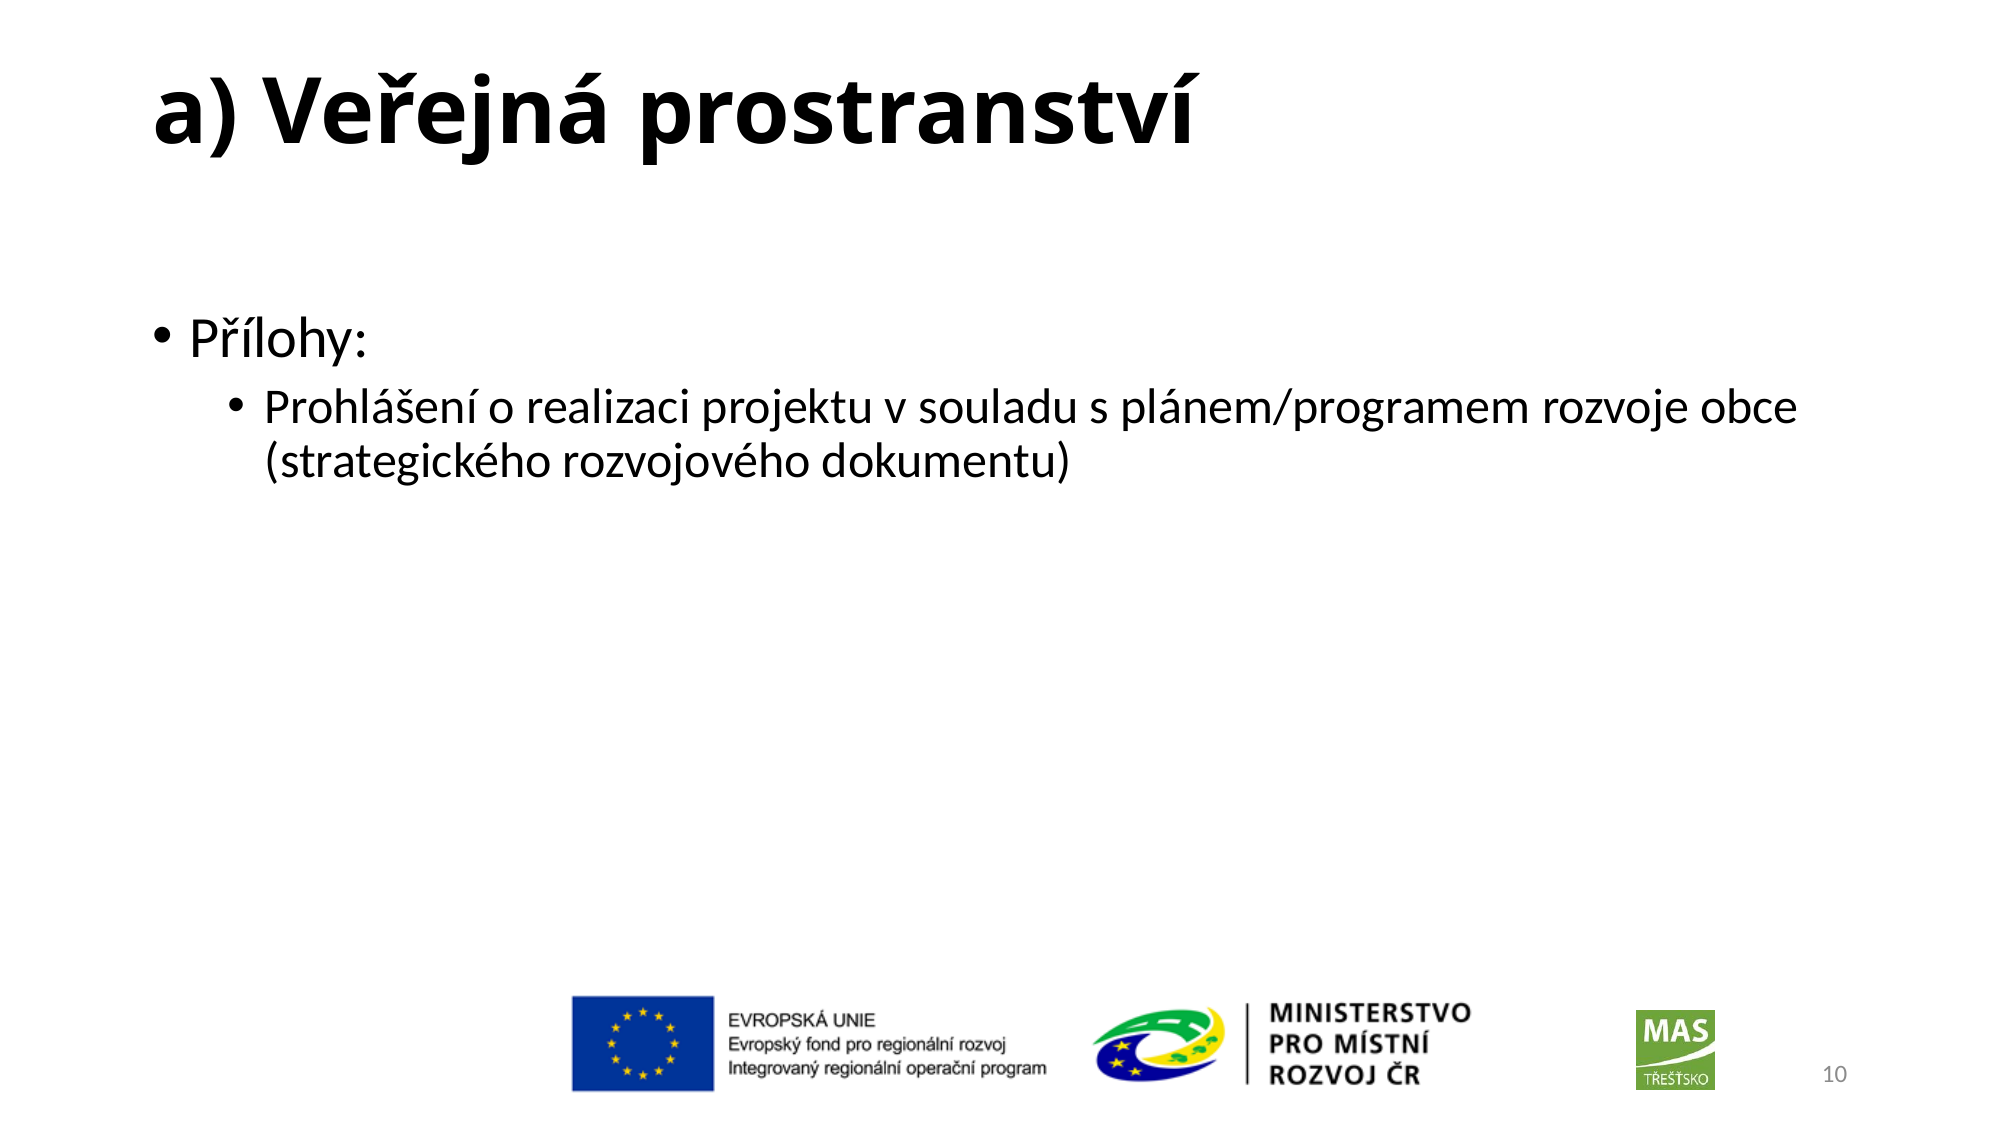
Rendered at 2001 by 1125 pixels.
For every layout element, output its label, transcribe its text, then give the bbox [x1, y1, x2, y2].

slide_number 10 [1502, 1042, 1863, 1103]
title a) Veřejná prostranství [137, 59, 1863, 278]
list Přílohy: Prohlášení o realizaci projektu v souladu s plánem/programem rozvoje obce (strategického rozvojového dokumentu) [137, 299, 1863, 1014]
picture [541, 990, 1502, 1123]
picture [1635, 1010, 1715, 1090]
